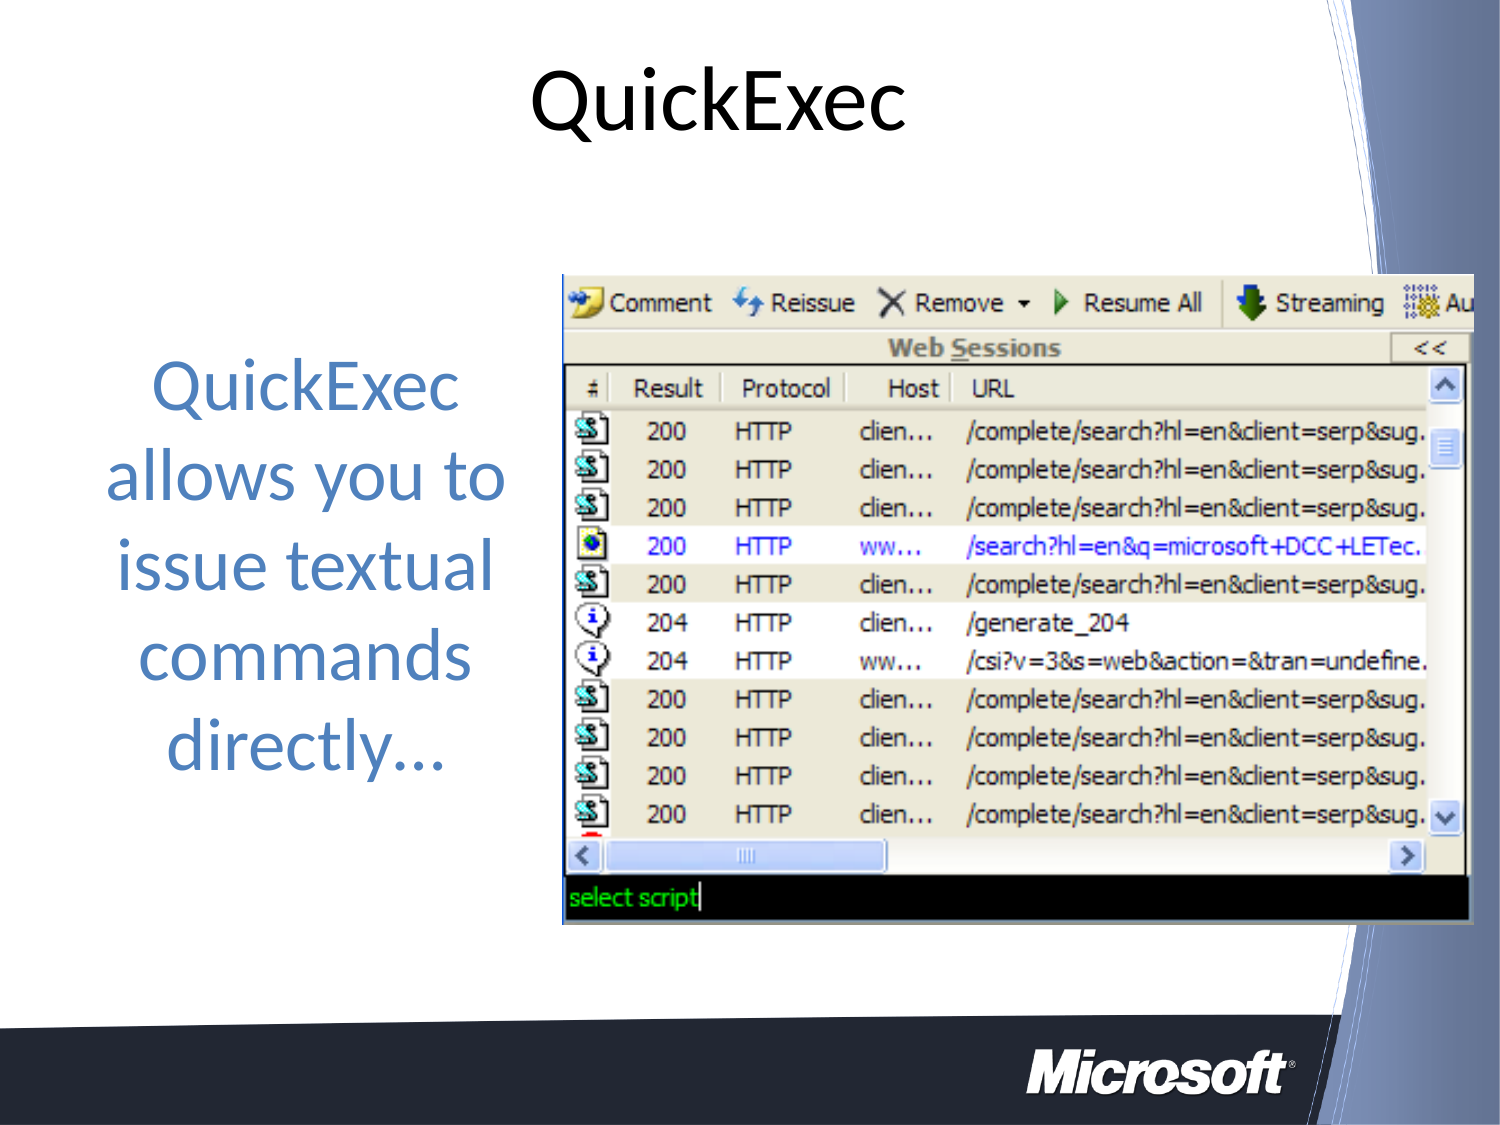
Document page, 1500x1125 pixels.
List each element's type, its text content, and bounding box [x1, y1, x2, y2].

text_box QuickExec allows you to issue textual commands directly… [87, 327, 525, 793]
picture [562, 274, 1474, 926]
picture [1025, 1049, 1298, 1097]
title QuickExec [75, 0, 1363, 188]
